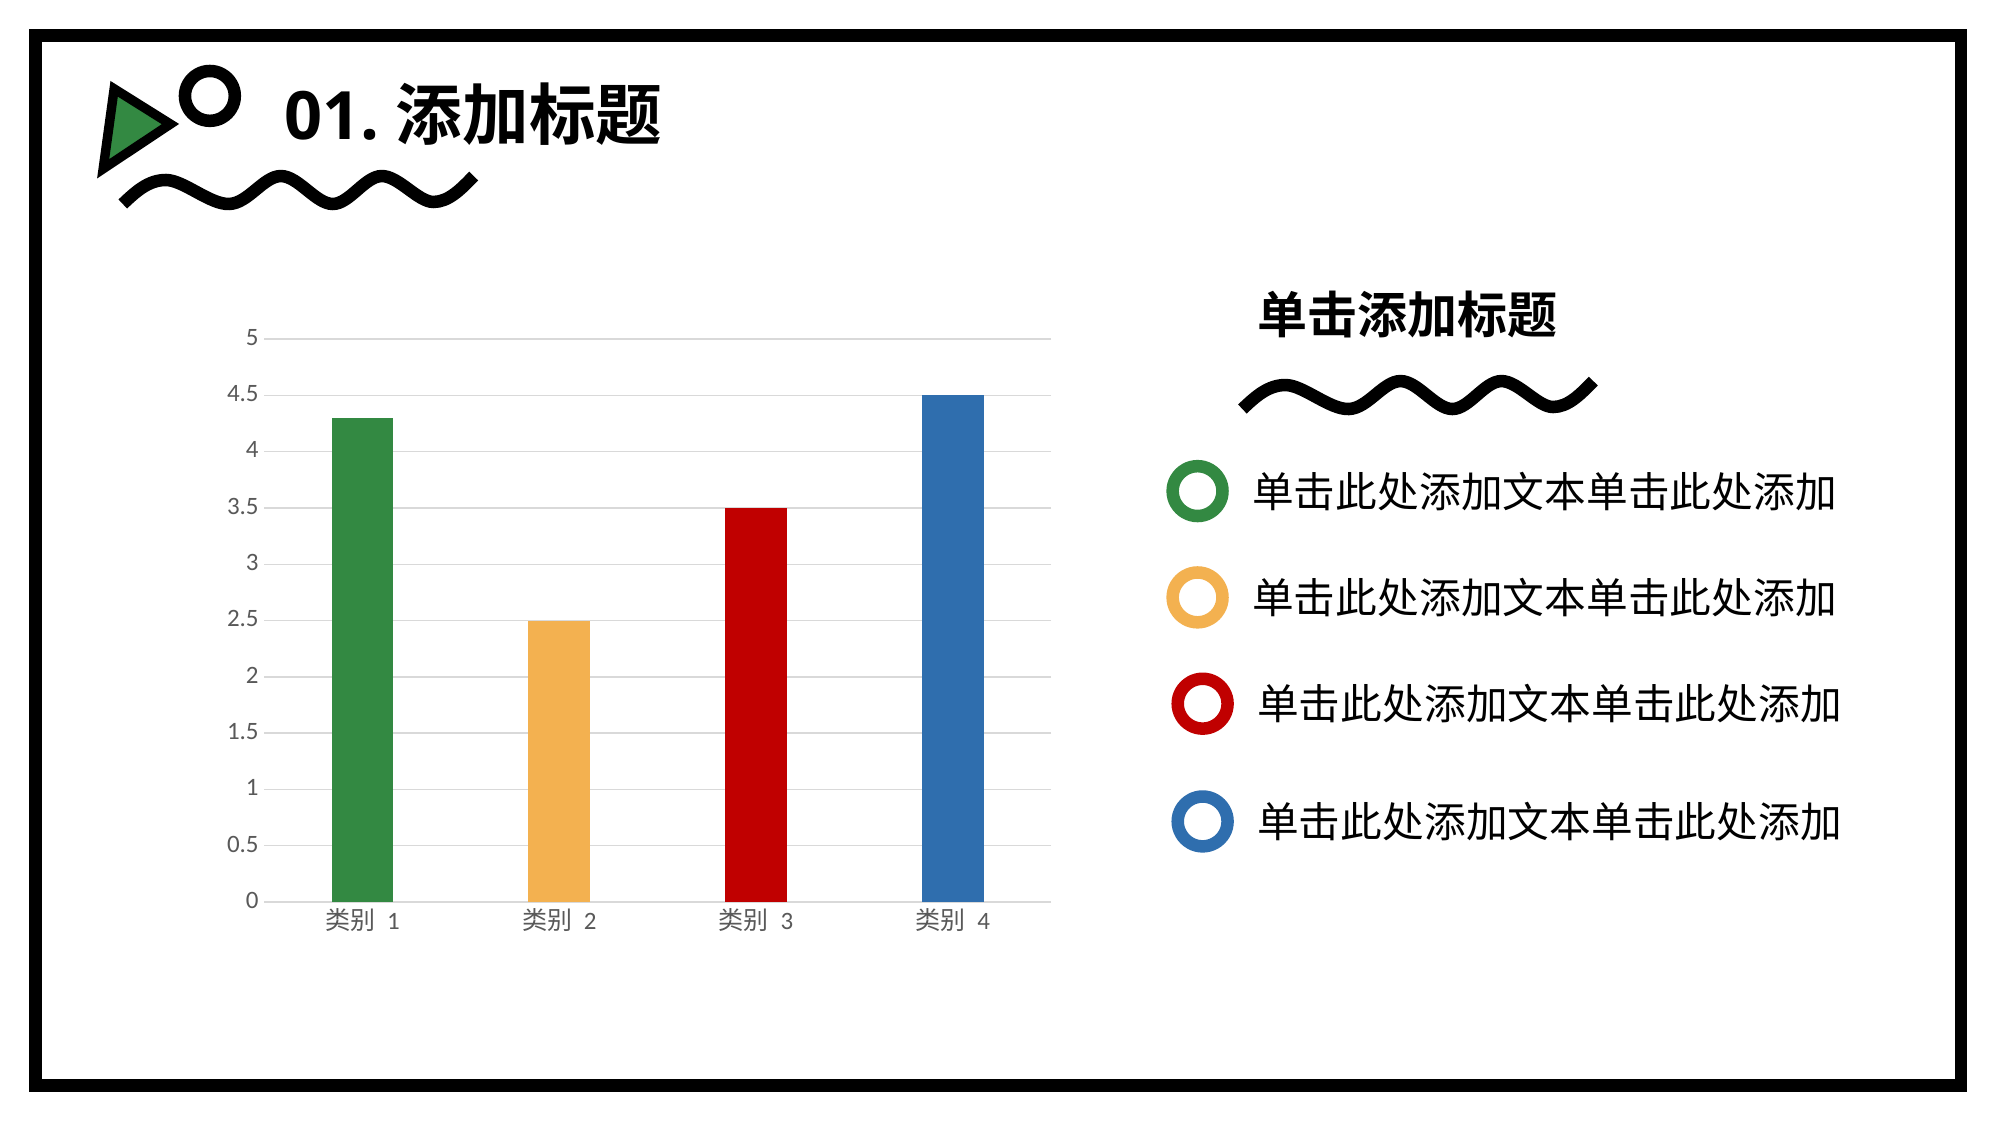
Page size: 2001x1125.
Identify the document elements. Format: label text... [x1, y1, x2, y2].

text_box [183, 69, 236, 122]
text_box 01.添加标题 [269, 65, 678, 241]
text_box 单击此处添加文本单击此处添加 [1242, 670, 1877, 736]
text_box [1176, 795, 1229, 848]
text_box [1241, 380, 1595, 411]
text_box [122, 178, 269, 206]
text_box 单击添加标题 [1242, 275, 1855, 351]
chart [209, 313, 1069, 949]
text_box [1176, 677, 1229, 730]
text_box 单击此处添加文本单击此处添加 [1237, 564, 1872, 630]
text_box [1171, 571, 1224, 624]
text_box [1171, 465, 1224, 518]
text_box [101, 87, 173, 171]
text_box 单击此处添加文本单击此处添加 [1242, 788, 1877, 854]
text_box [35, 35, 1962, 1087]
text_box 单击此处添加文本单击此处添加 [1237, 458, 1872, 523]
